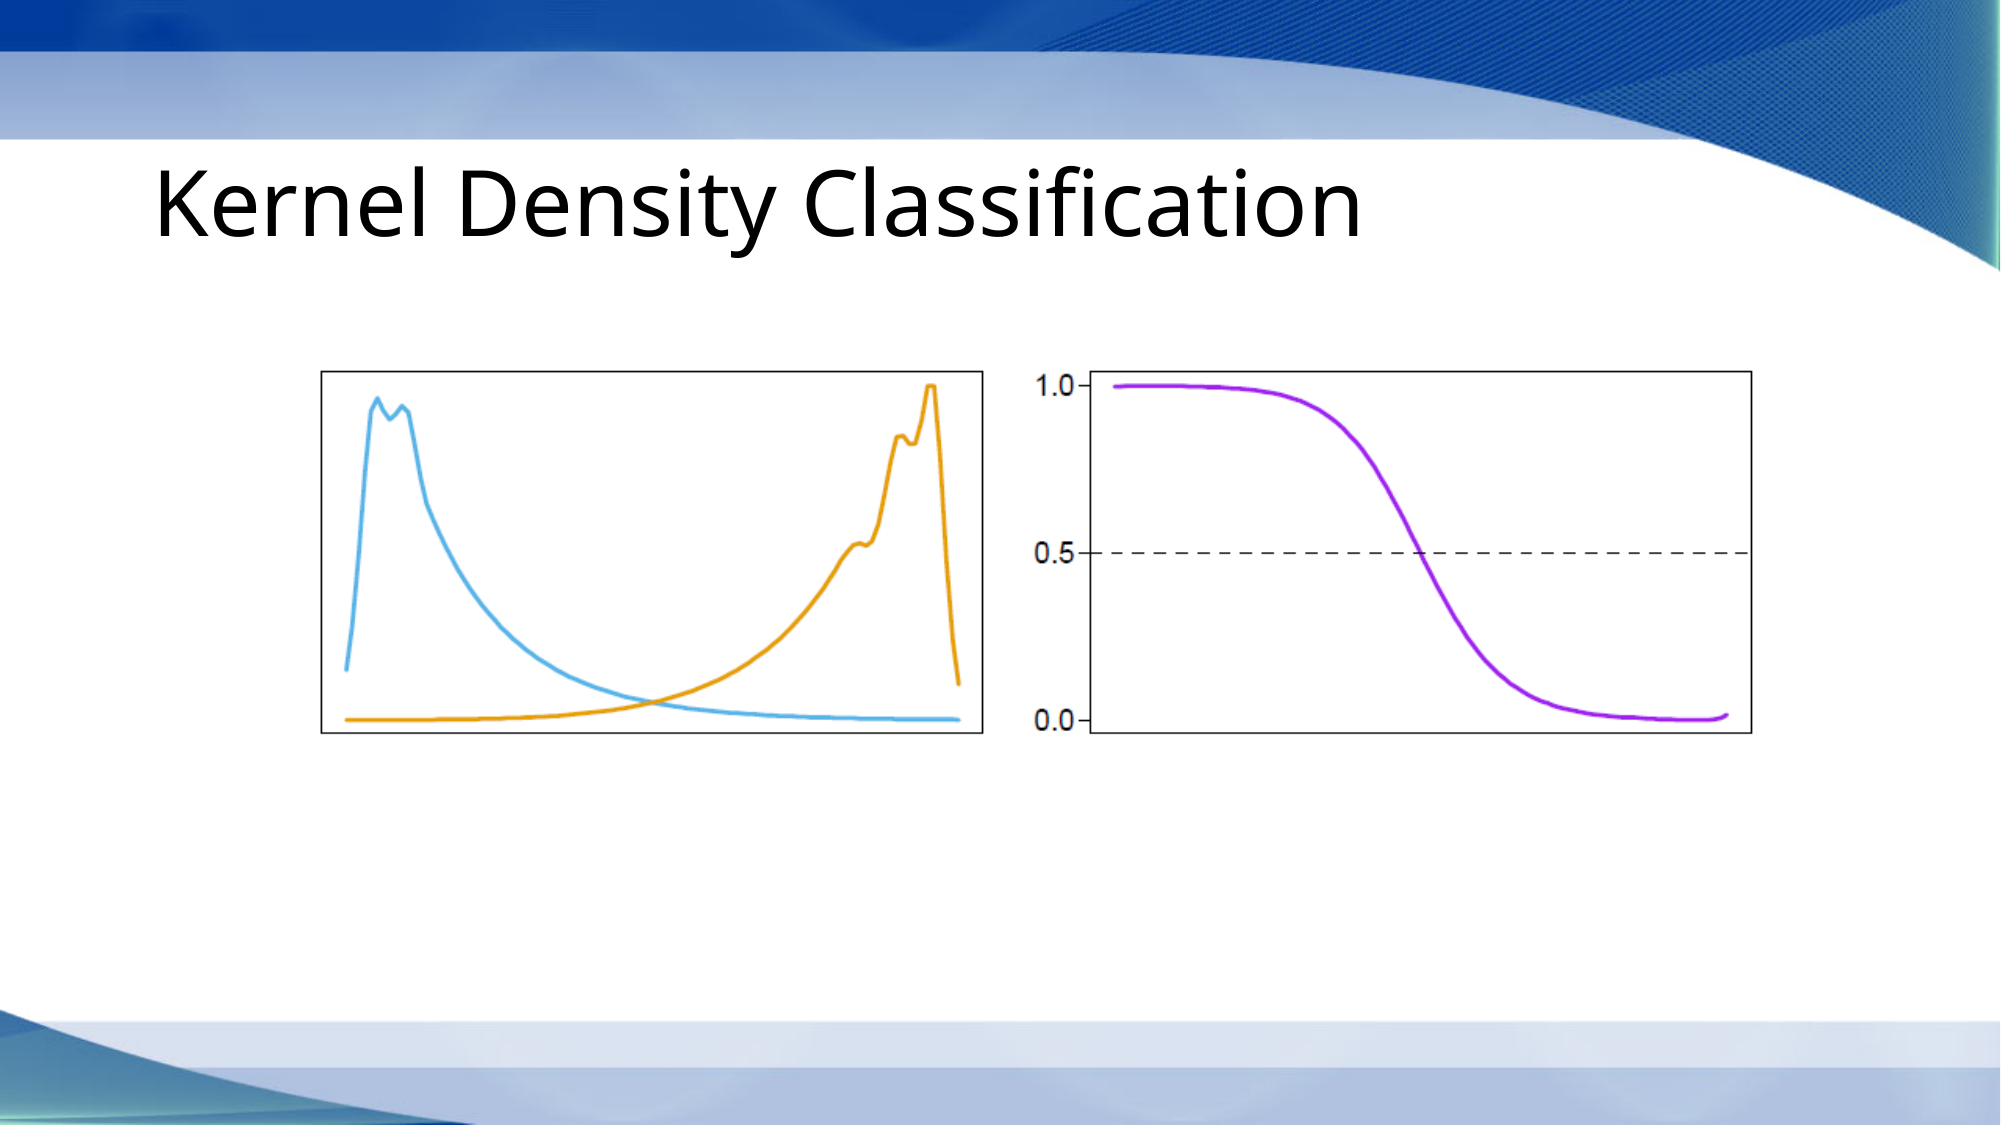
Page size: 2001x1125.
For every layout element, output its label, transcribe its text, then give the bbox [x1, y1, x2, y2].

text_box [224, 357, 1776, 767]
title Kernel Density Classification [137, 136, 1863, 278]
picture [0, 0, 2001, 1125]
